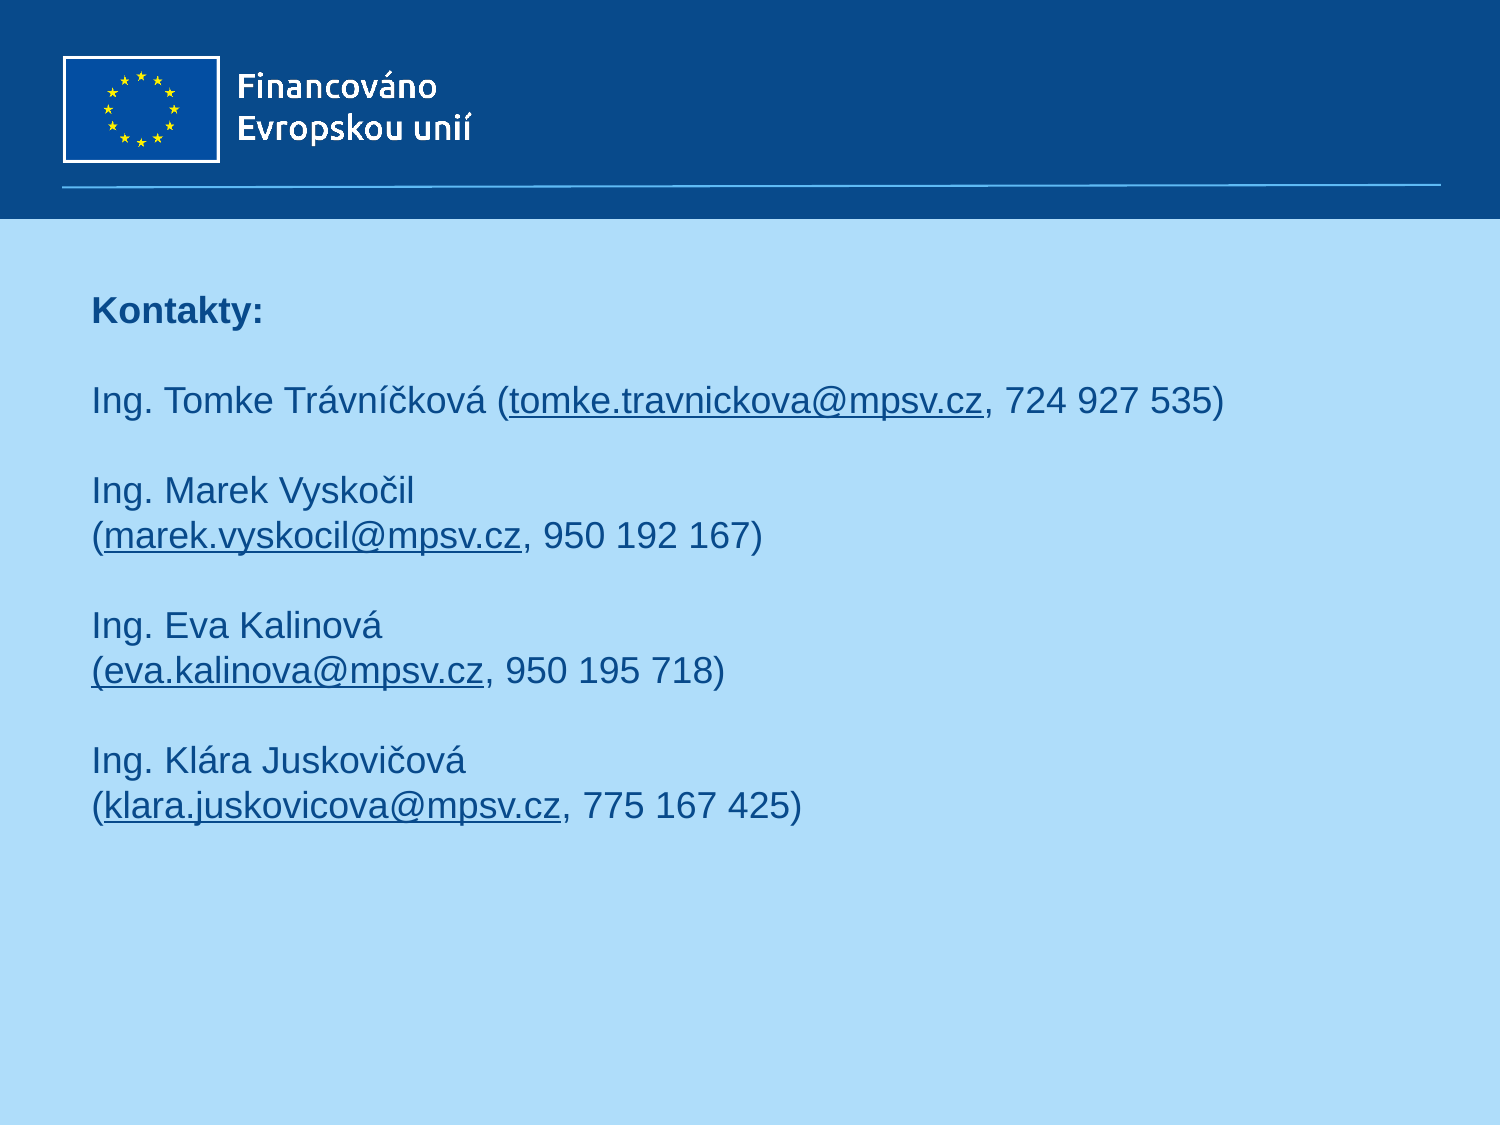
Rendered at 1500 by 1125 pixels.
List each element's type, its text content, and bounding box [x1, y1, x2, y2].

text_box Kontakty: Ing. Tomke Trávníčková (tomke.travnickova@mpsv.cz, 724 927 535) Ing. Marek Vyskočil (marek.vyskocil@mpsv.cz, 950 192 167) Ing. Eva Kalinová (eva.kalinova@mpsv.cz, 950 195 718) Ing. Klára Juskovičová (klara.juskovicova@mpsv.cz, 775 167 425) [76, 278, 1294, 834]
picture [54, 42, 489, 173]
